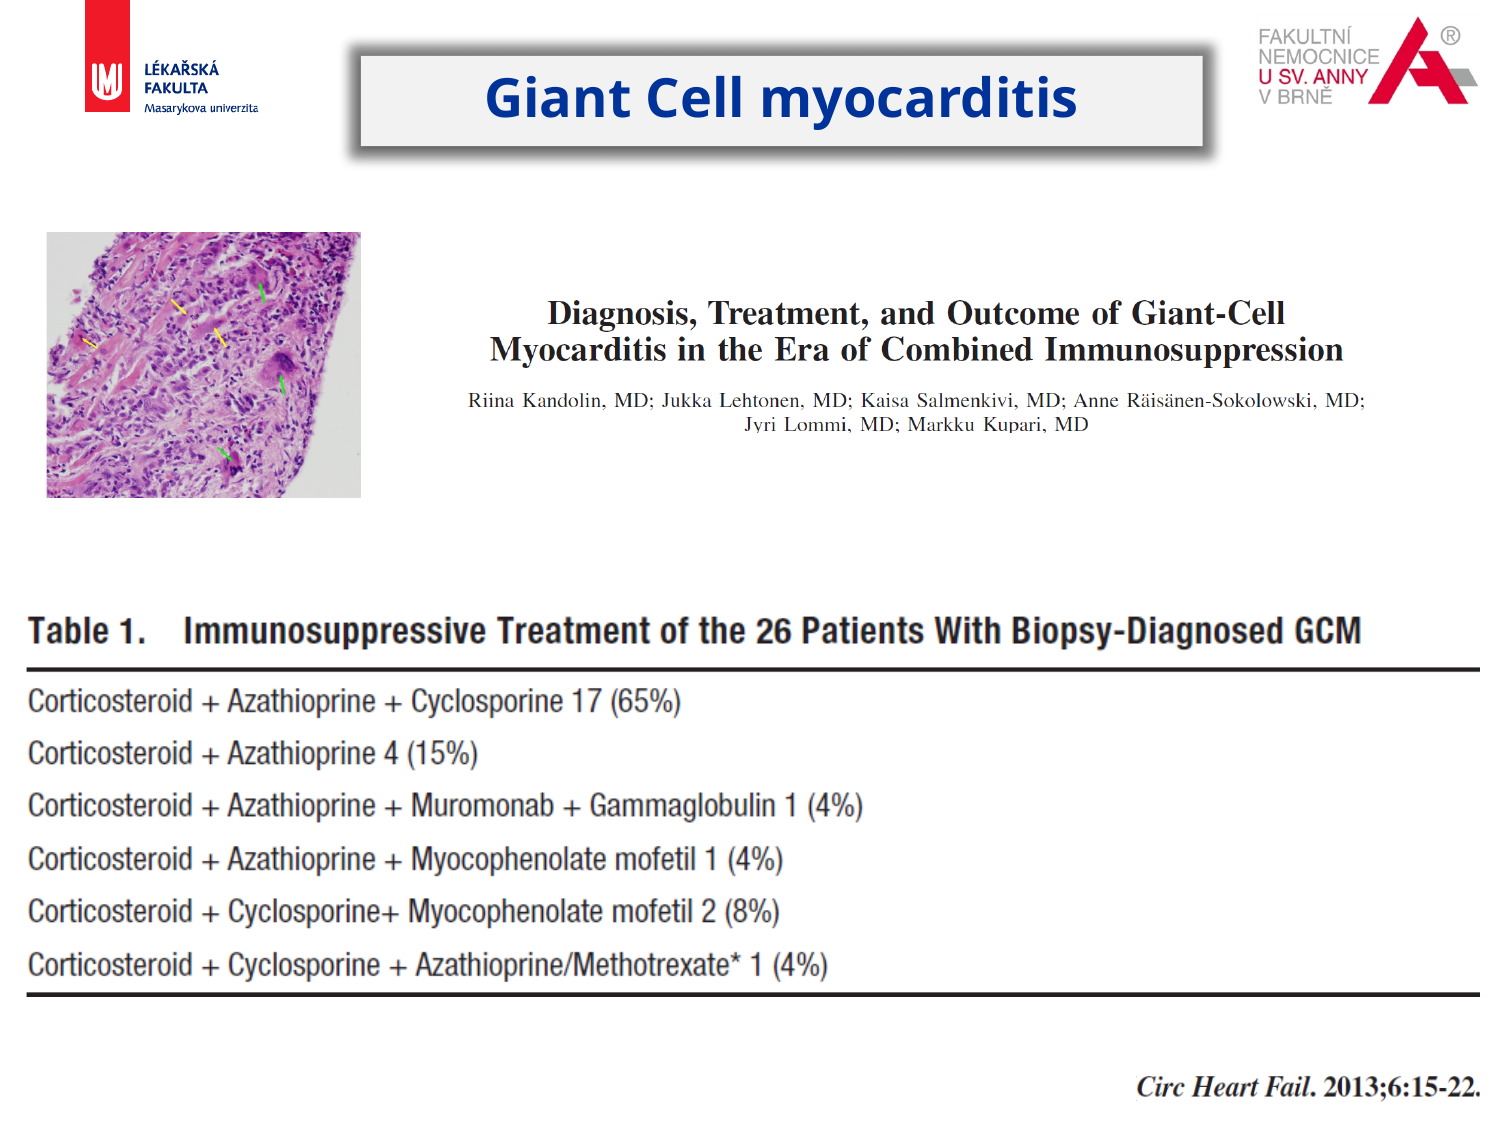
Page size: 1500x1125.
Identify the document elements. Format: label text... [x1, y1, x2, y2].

picture [0, 0, 1500, 1125]
text_box Giant Cell myocarditis [358, 53, 1206, 149]
